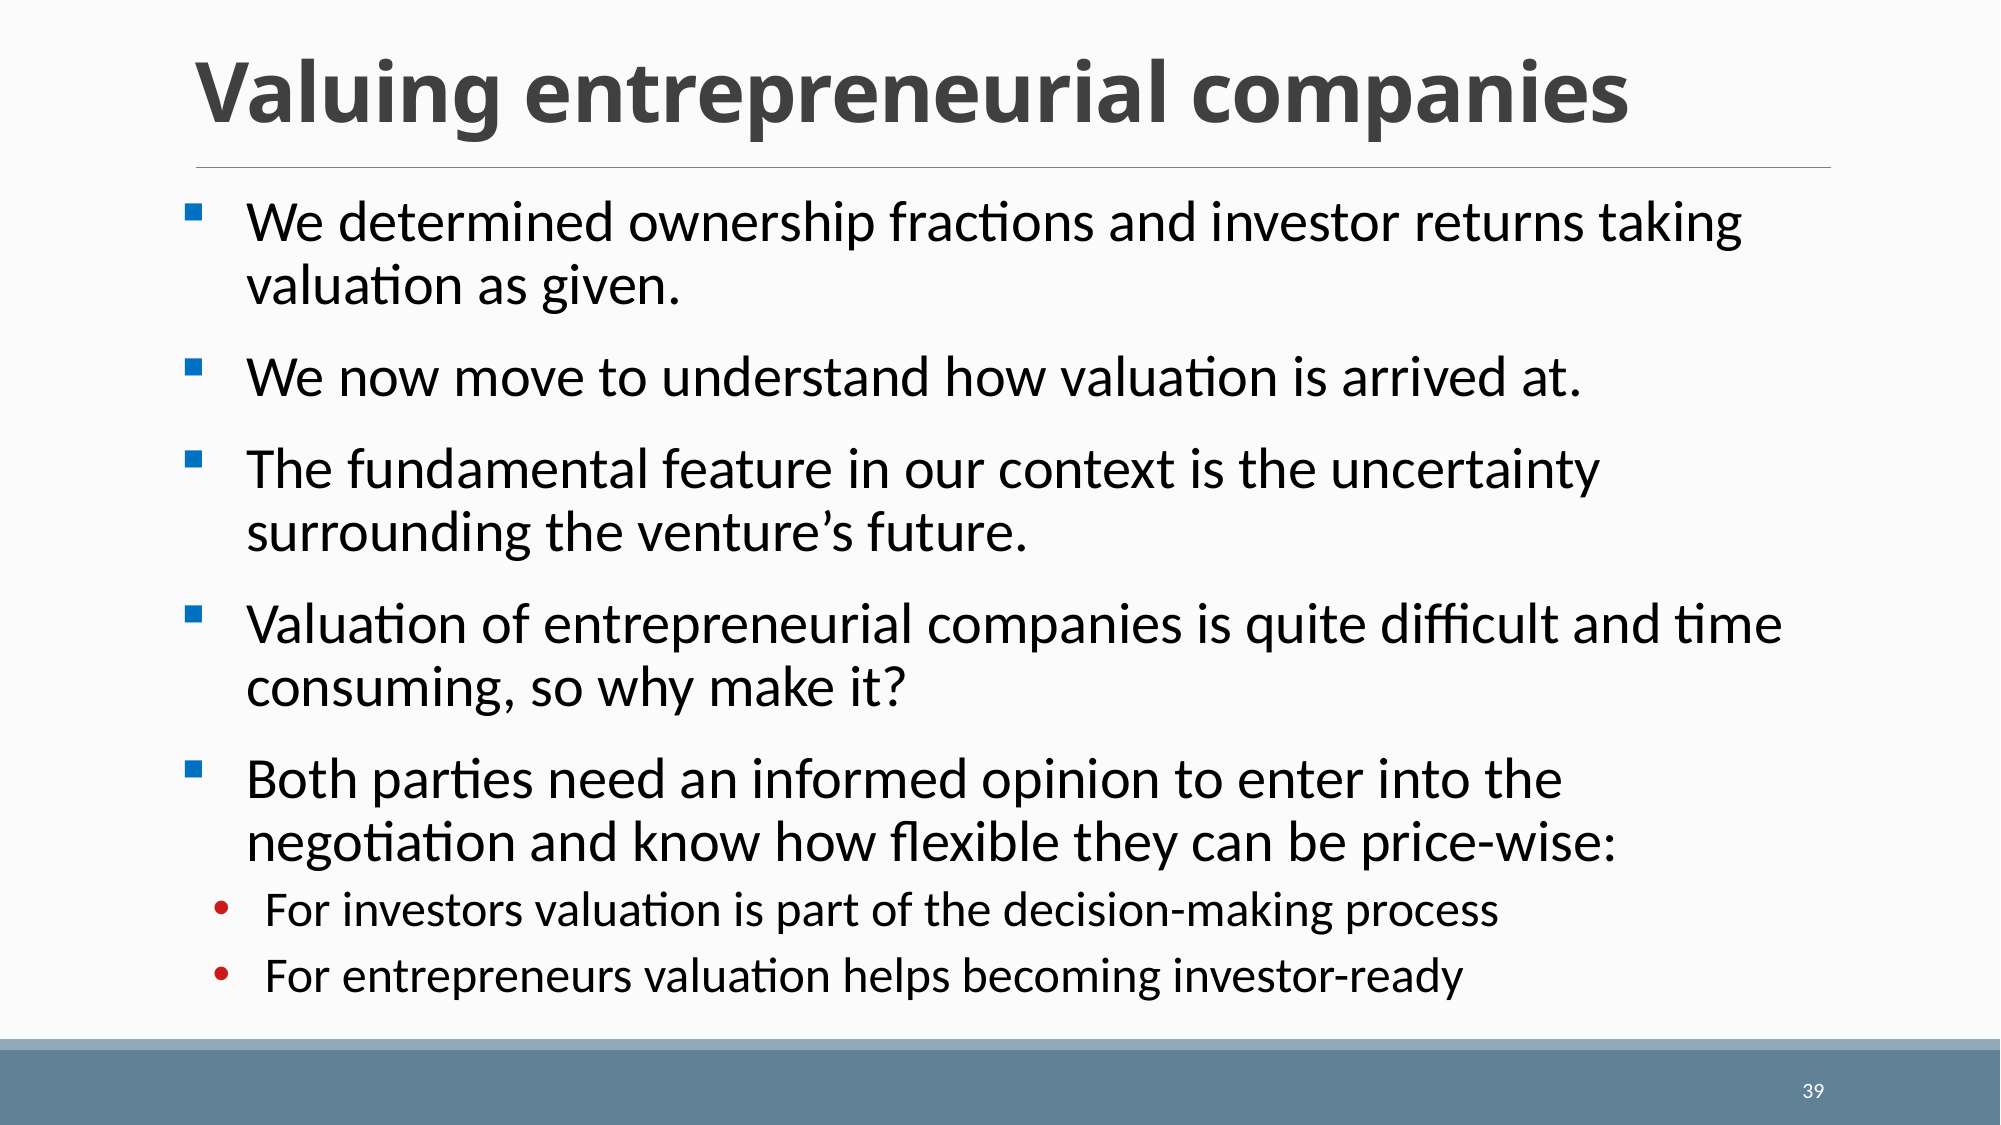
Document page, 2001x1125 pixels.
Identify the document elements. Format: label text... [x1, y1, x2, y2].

title Valuing entrepreneurial companies [180, 47, 1830, 153]
slide_number 39 [1624, 1059, 1840, 1120]
list We determined ownership fractions and investor returns taking valuation as given. We now move to understand how valuation is arrived at. The fundamental feature in our context is the uncertainty surrounding the venture’s future. Valuation of entrepreneurial companies is quite difficult and time consuming, so why make it? Both parties need an informed opinion to enter into the negotiation and know how flexible they can be price-wise: For investors valuation is part of the decision-making process For entrepreneurs valuation helps becoming investor-ready [179, 183, 1830, 1050]
